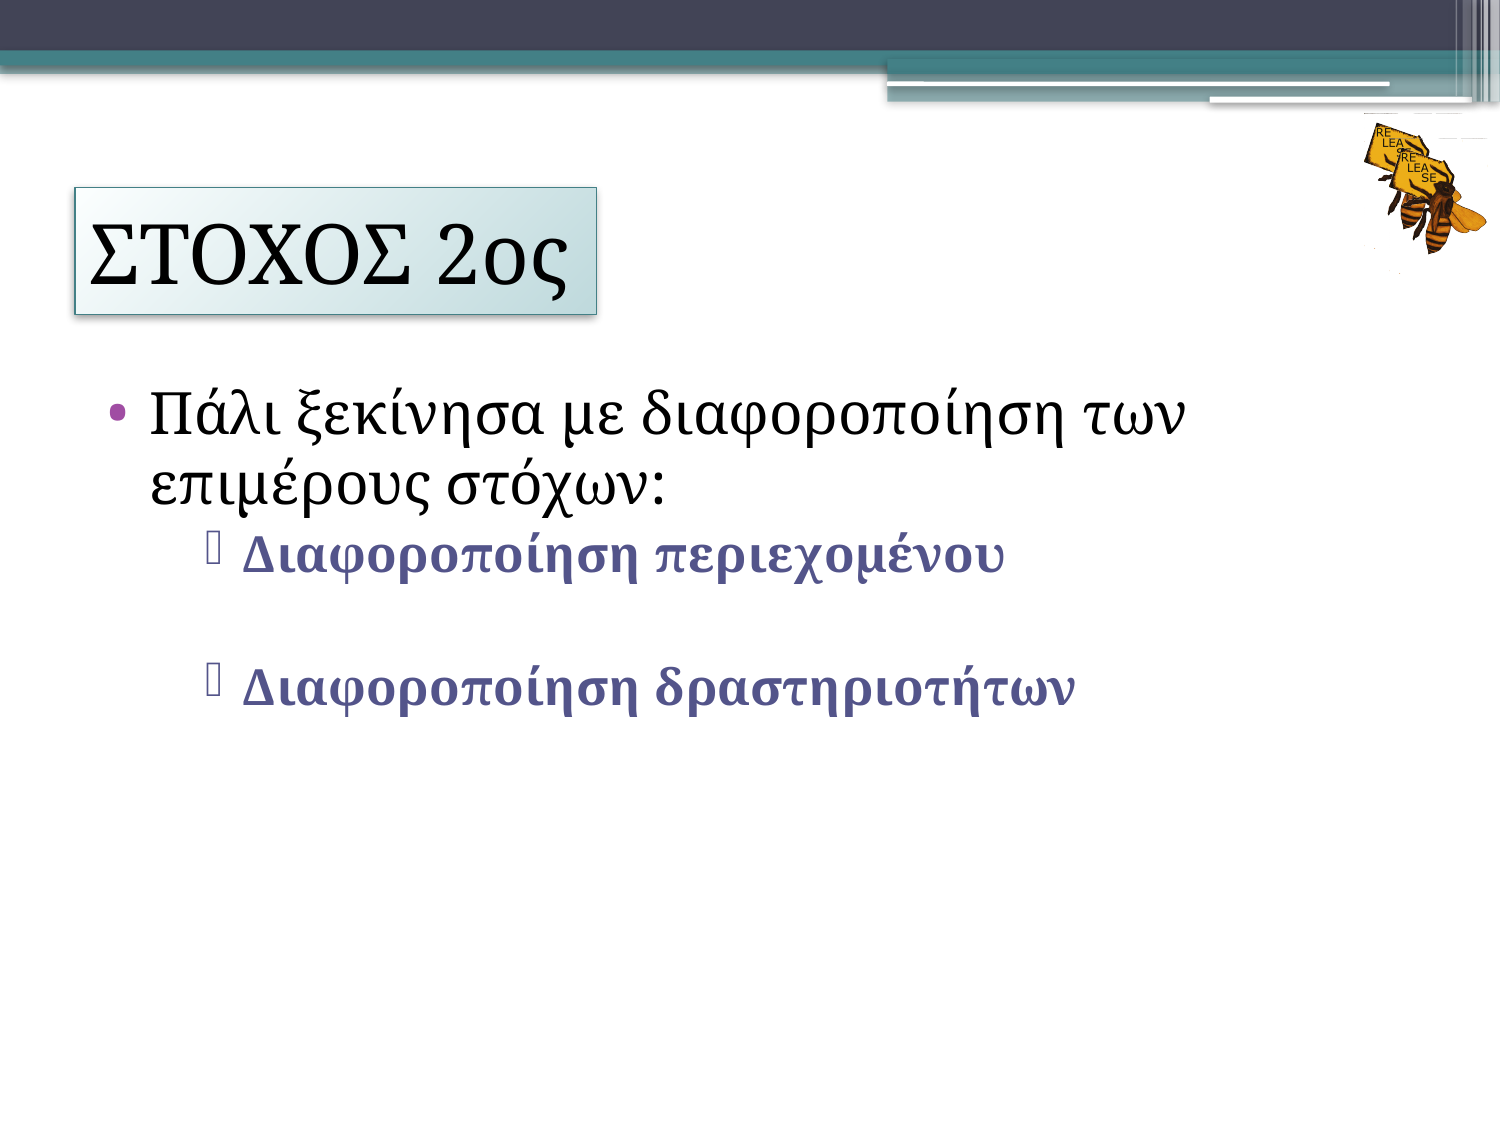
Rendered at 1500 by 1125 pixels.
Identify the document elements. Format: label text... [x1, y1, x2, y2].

picture [1363, 113, 1488, 274]
title ΣΤΟΧΟΣ 2ος [74, 187, 597, 315]
list Πάλι ξεκίνησα με διαφοροποίηση των επιμέρους στόχων: Διαφοροποίηση περιεχομένου Διαφοροποίηση δραστηριοτήτων [75, 368, 1425, 1079]
